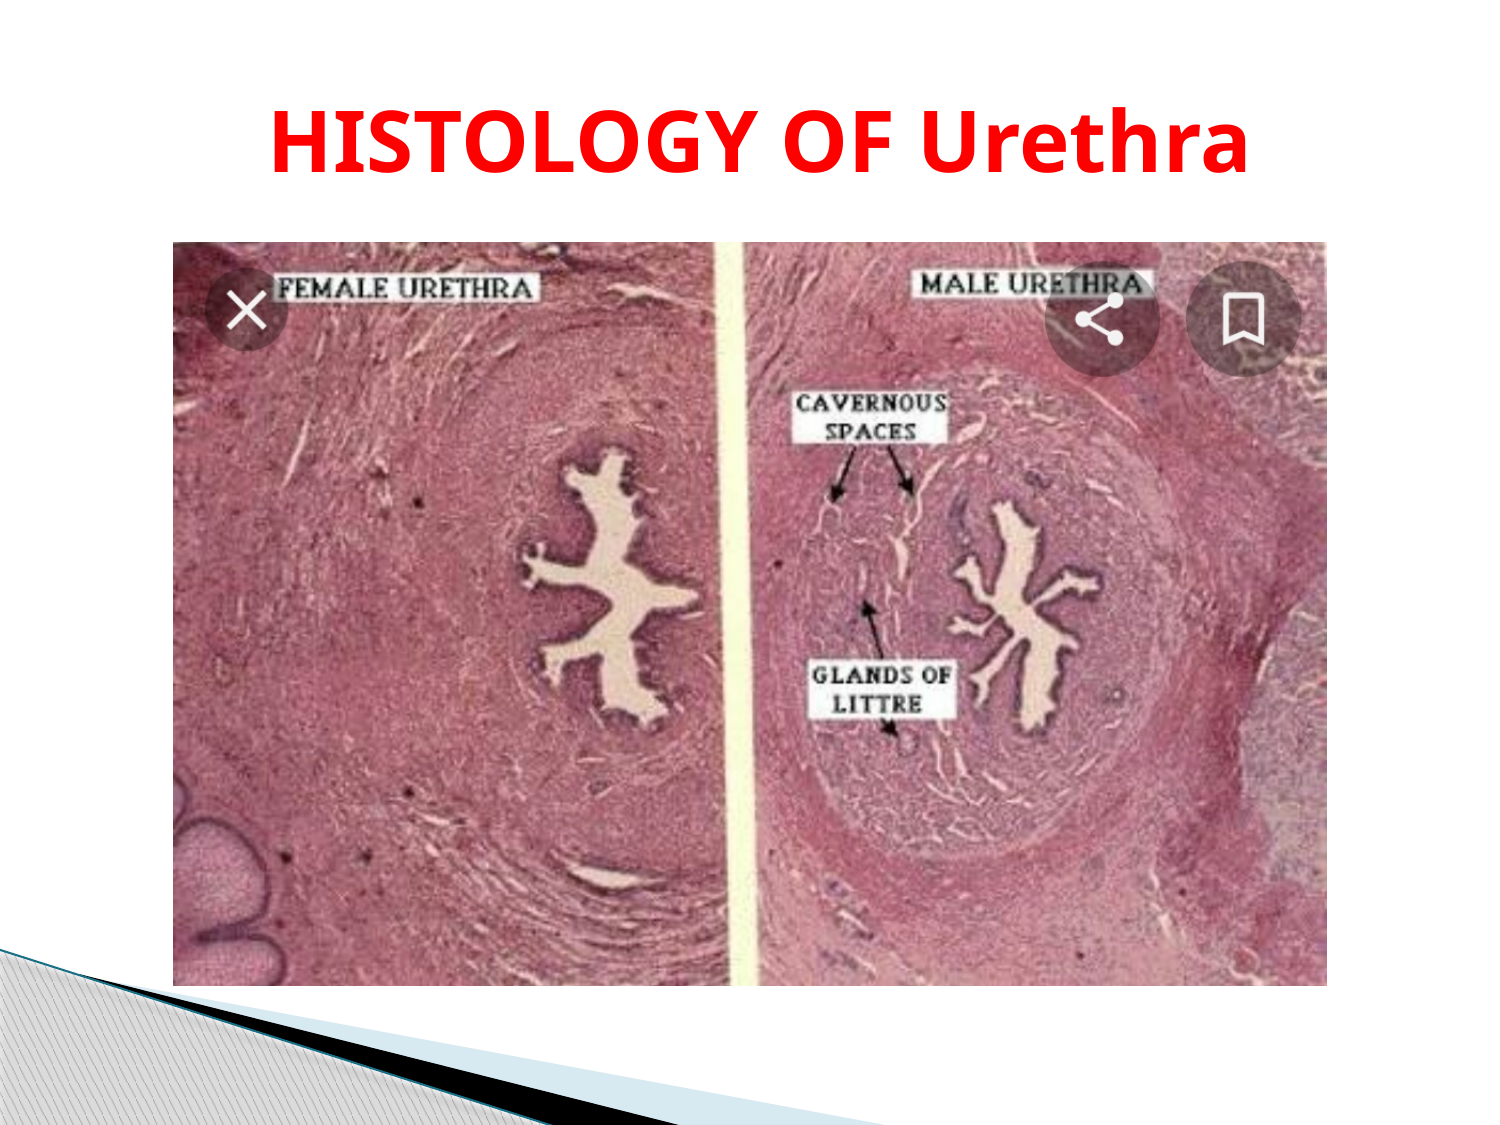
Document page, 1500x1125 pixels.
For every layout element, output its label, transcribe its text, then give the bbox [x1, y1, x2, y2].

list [172, 242, 1328, 986]
title HISTOLOGY OF Urethra [75, 45, 1425, 233]
